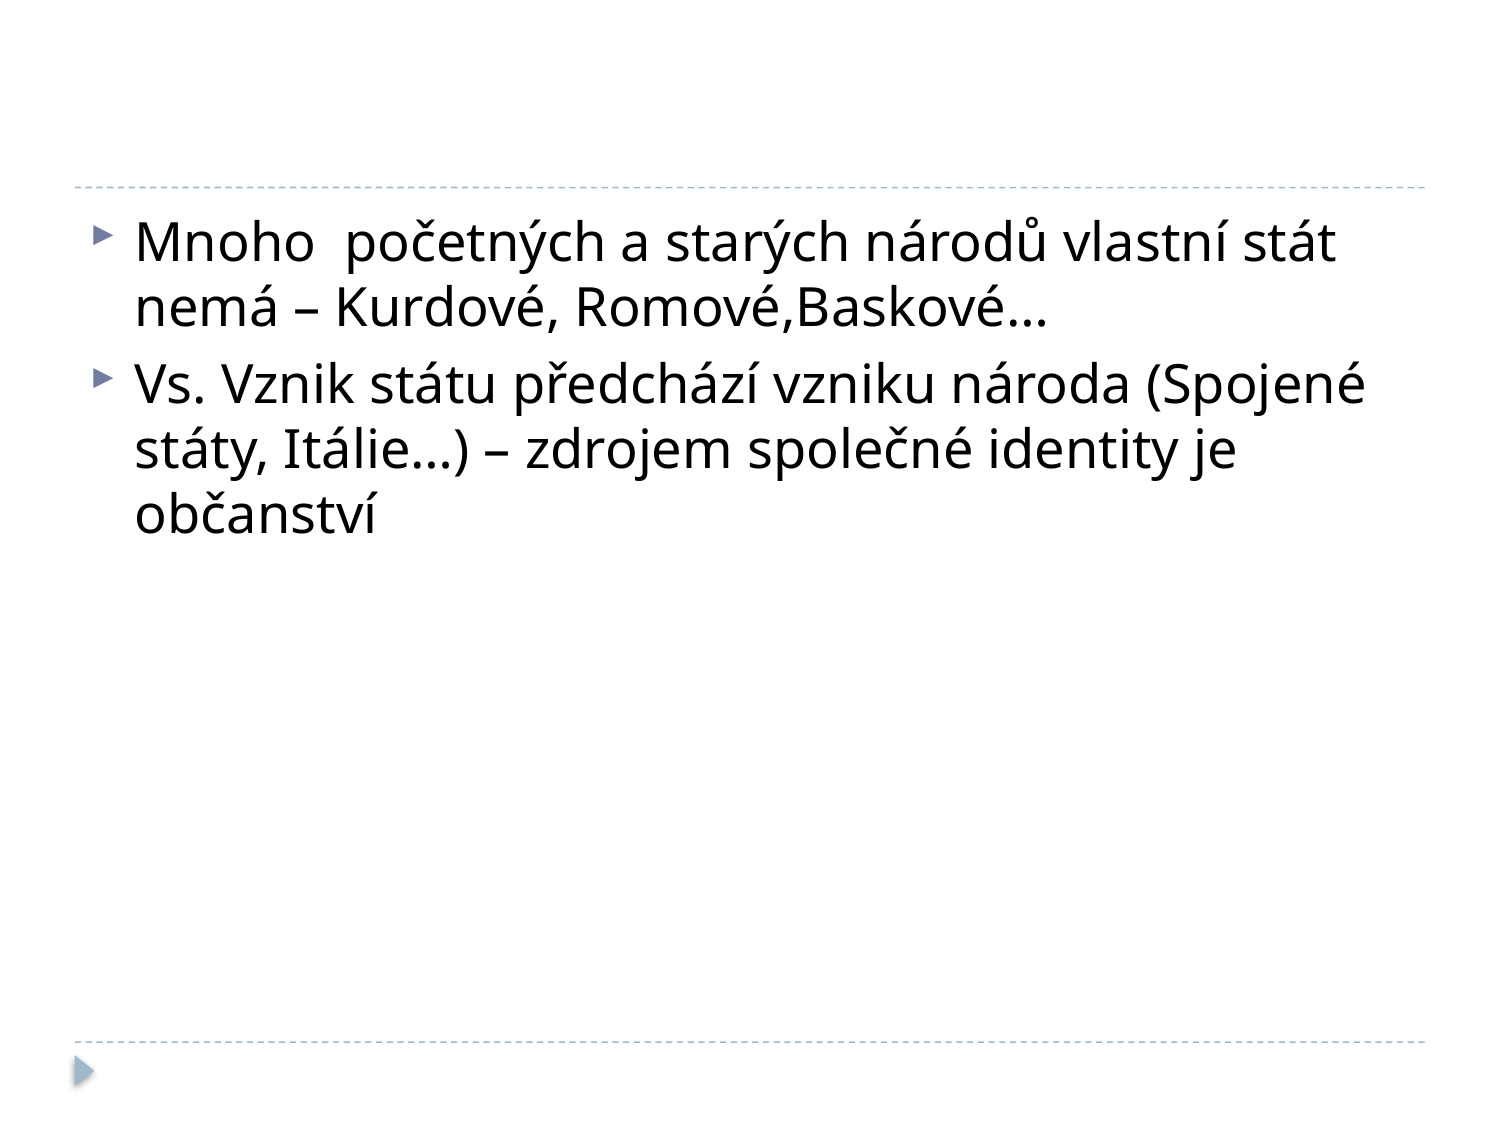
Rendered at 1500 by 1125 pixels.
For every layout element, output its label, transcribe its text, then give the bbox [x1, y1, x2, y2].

list Mnoho početných a starých národů vlastní stát nemá – Kurdové, Romové,Baskové… Vs. Vznik státu předchází vzniku národa (Spojené státy, Itálie…) – zdrojem společné identity je občanství [75, 200, 1425, 1010]
